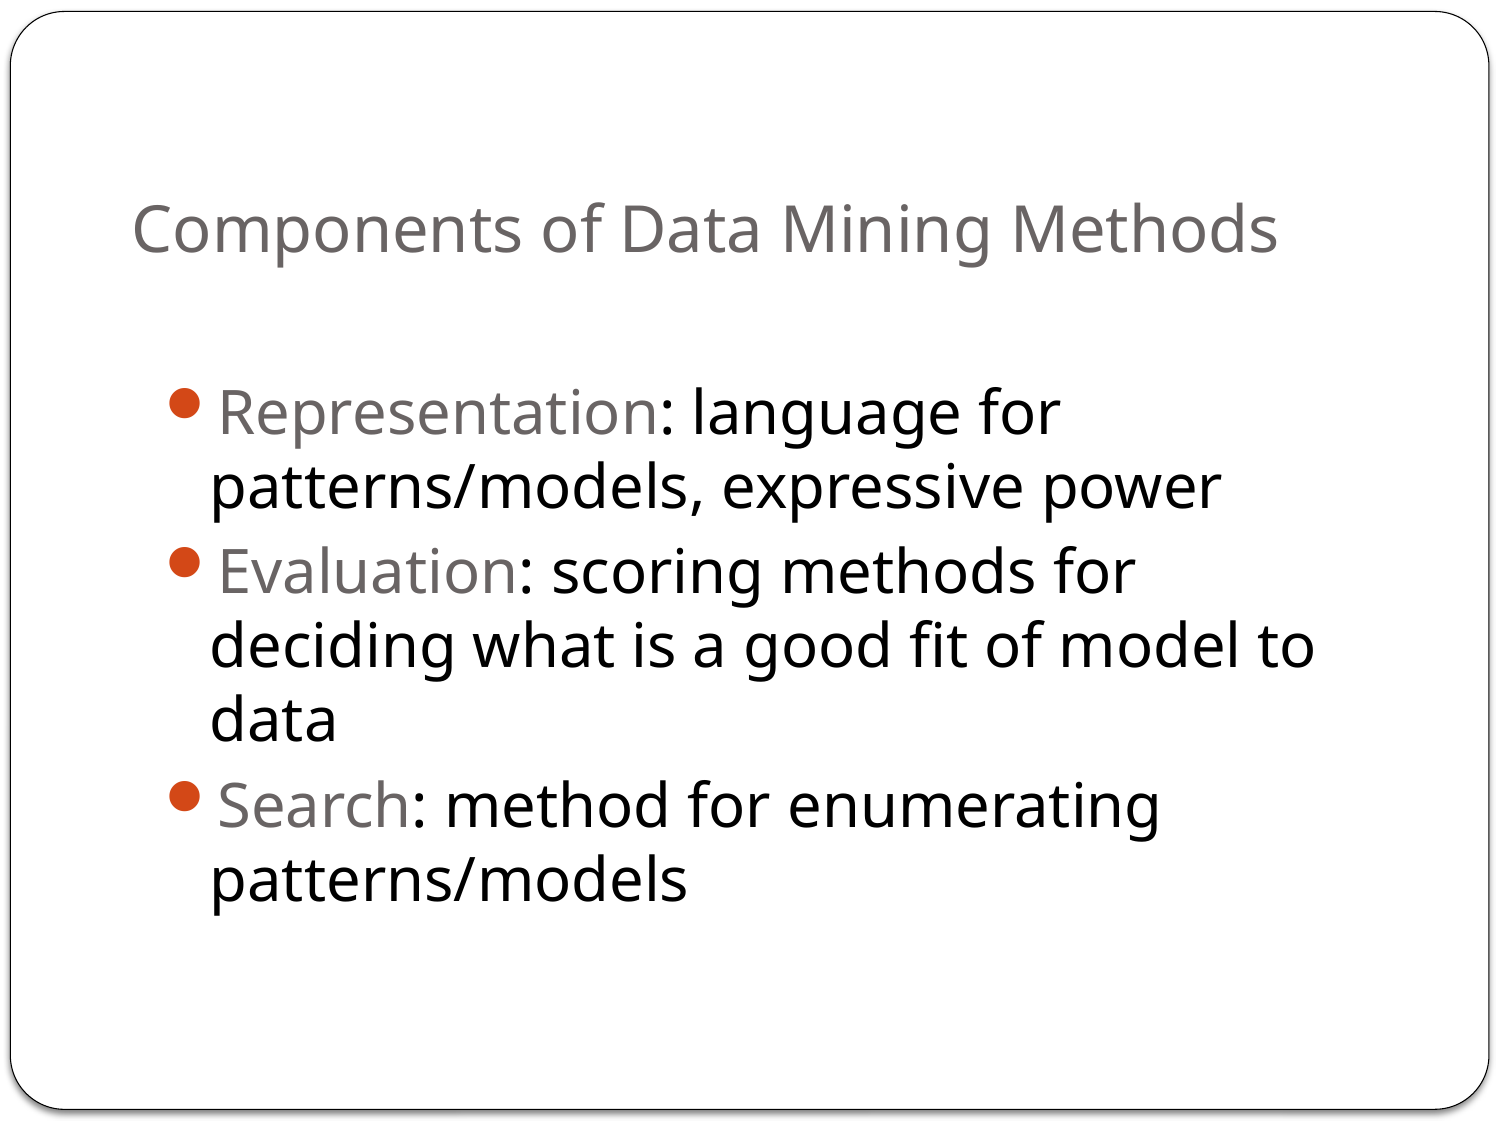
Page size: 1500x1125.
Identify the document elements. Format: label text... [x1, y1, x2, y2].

title Components of Data Mining Methods [116, 106, 1317, 281]
list Representation: language for patterns/models, expressive power Evaluation: scoring methods for deciding what is a good fit of model to data Search: method for enumerating patterns/models [150, 365, 1369, 902]
